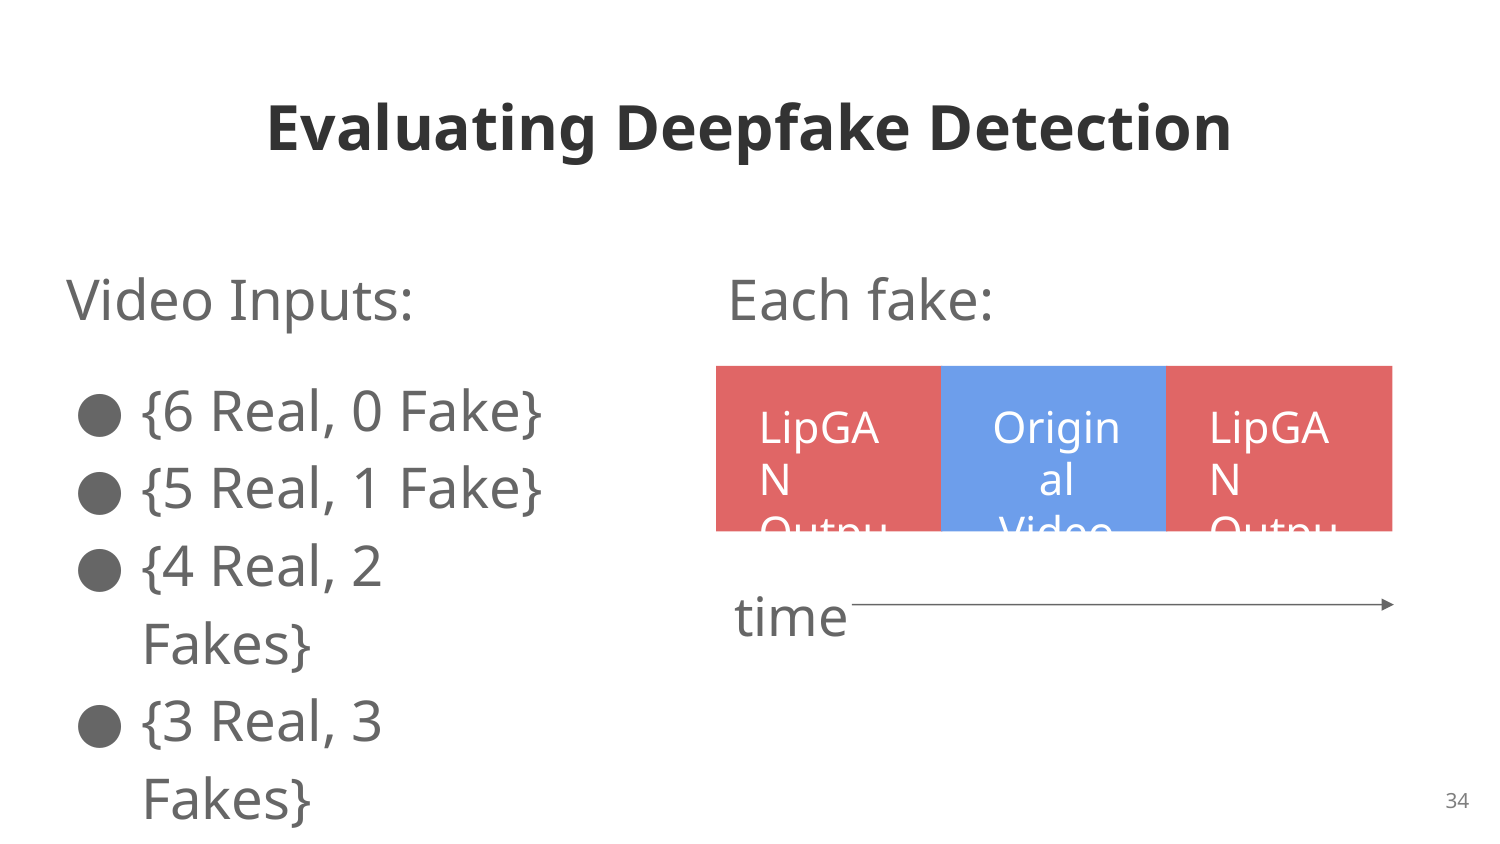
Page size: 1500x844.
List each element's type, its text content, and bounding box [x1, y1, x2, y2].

text_box LipGAN Output [743, 384, 916, 502]
text_box [716, 553, 1394, 656]
text_box [716, 365, 941, 532]
text_box Original Video [968, 384, 1145, 502]
text_box LipGAN Output [1193, 384, 1366, 502]
text_box time [719, 557, 882, 648]
title Evaluating Deepfake Detection [51, 72, 1449, 176]
slide_number 34 [1394, 769, 1484, 834]
text_box [941, 365, 1166, 532]
list Video Inputs: {6 Real, 0 Fake} {5 Real, 1 Fake} {4 Real, 2 Fakes} {3 Real, 3 Fakes} [51, 239, 575, 800]
text_box Each fake: [712, 239, 1205, 330]
text_box [1166, 365, 1393, 532]
